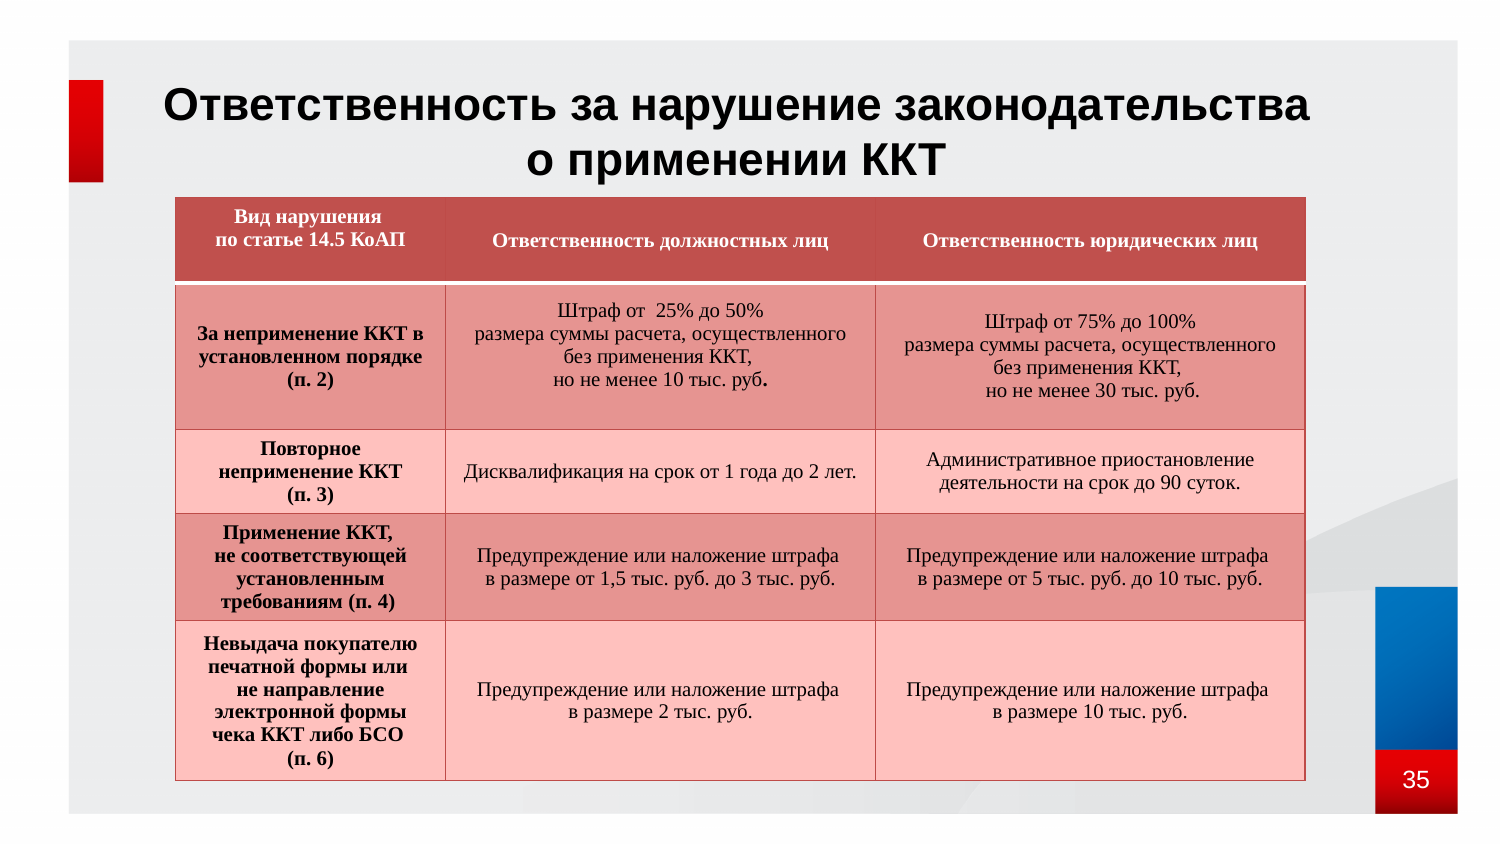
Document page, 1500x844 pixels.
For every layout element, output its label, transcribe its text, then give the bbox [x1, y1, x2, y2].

table_cell За неприменение ККТ в установленном порядке (п. 2) [176, 285, 445, 429]
table_cell Невыдача покупателю печатной формы или не направление электронной формы чека ККТ либо БСО (п. 6) [176, 621, 445, 780]
table_header Ответственность юридических лиц [876, 198, 1304, 281]
table_cell Дисквалификация на срок от 1 года до 2 лет. [446, 430, 875, 513]
slide_number 35 [1365, 743, 1468, 821]
table_cell Штраф от 25% до 50% размера суммы расчета, осуществленного без применения ККТ, но не менее 10 тыс. руб. [446, 285, 875, 429]
picture [0, 0, 1500, 844]
table_header Вид нарушения по статье 14.5 КоАП [176, 198, 445, 281]
table_cell Повторное неприменение ККТ (п. 3) [176, 430, 445, 513]
table_cell Предупреждение или наложение штрафа в размере 2 тыс. руб. [446, 621, 875, 780]
table_header Ответственность должностных лиц [446, 198, 875, 281]
table_cell Штраф от 75% до 100% размера суммы расчета, осуществленного без применения ККТ, но не менее 30 тыс. руб. [876, 285, 1304, 429]
title Ответственность за нарушение законодательства о применении ККТ [134, 61, 1339, 198]
table_cell Применение ККТ, не соответствующей установленным требованиям (п. 4) [176, 514, 445, 620]
table_cell Предупреждение или наложение штрафа в размере от 5 тыс. руб. до 10 тыс. руб. [876, 514, 1304, 620]
table_cell Предупреждение или наложение штрафа в размере 10 тыс. руб. [876, 621, 1304, 780]
table_cell Предупреждение или наложение штрафа в размере от 1,5 тыс. руб. до 3 тыс. руб. [446, 514, 875, 620]
table_cell Административное приостановление деятельности на срок до 90 суток. [876, 430, 1304, 513]
